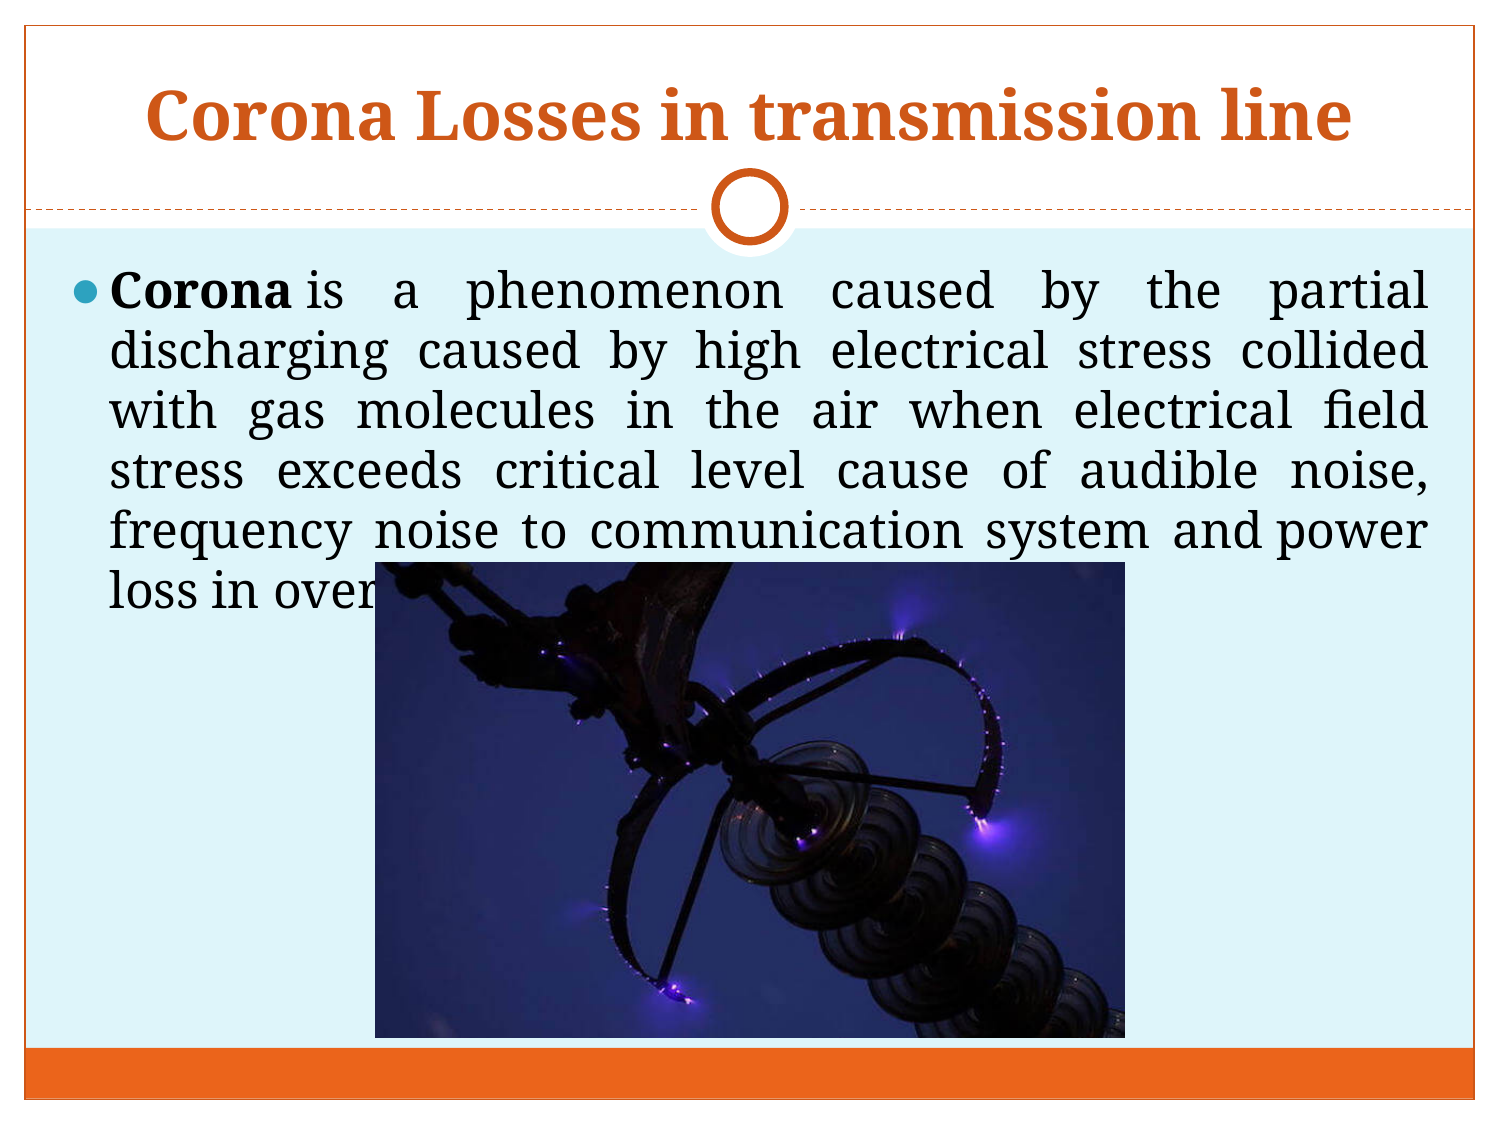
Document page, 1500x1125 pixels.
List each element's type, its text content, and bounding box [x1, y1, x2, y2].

title Corona Losses in transmission line [49, 37, 1450, 162]
picture [374, 562, 1126, 1038]
list Corona is a phenomenon caused by the partial discharging caused by high electrical stress collided with gas molecules in the air when electrical field stress exceeds critical level cause of audible noise, frequency noise to communication system and power loss in overhead transmission line. [49, 250, 1445, 1001]
